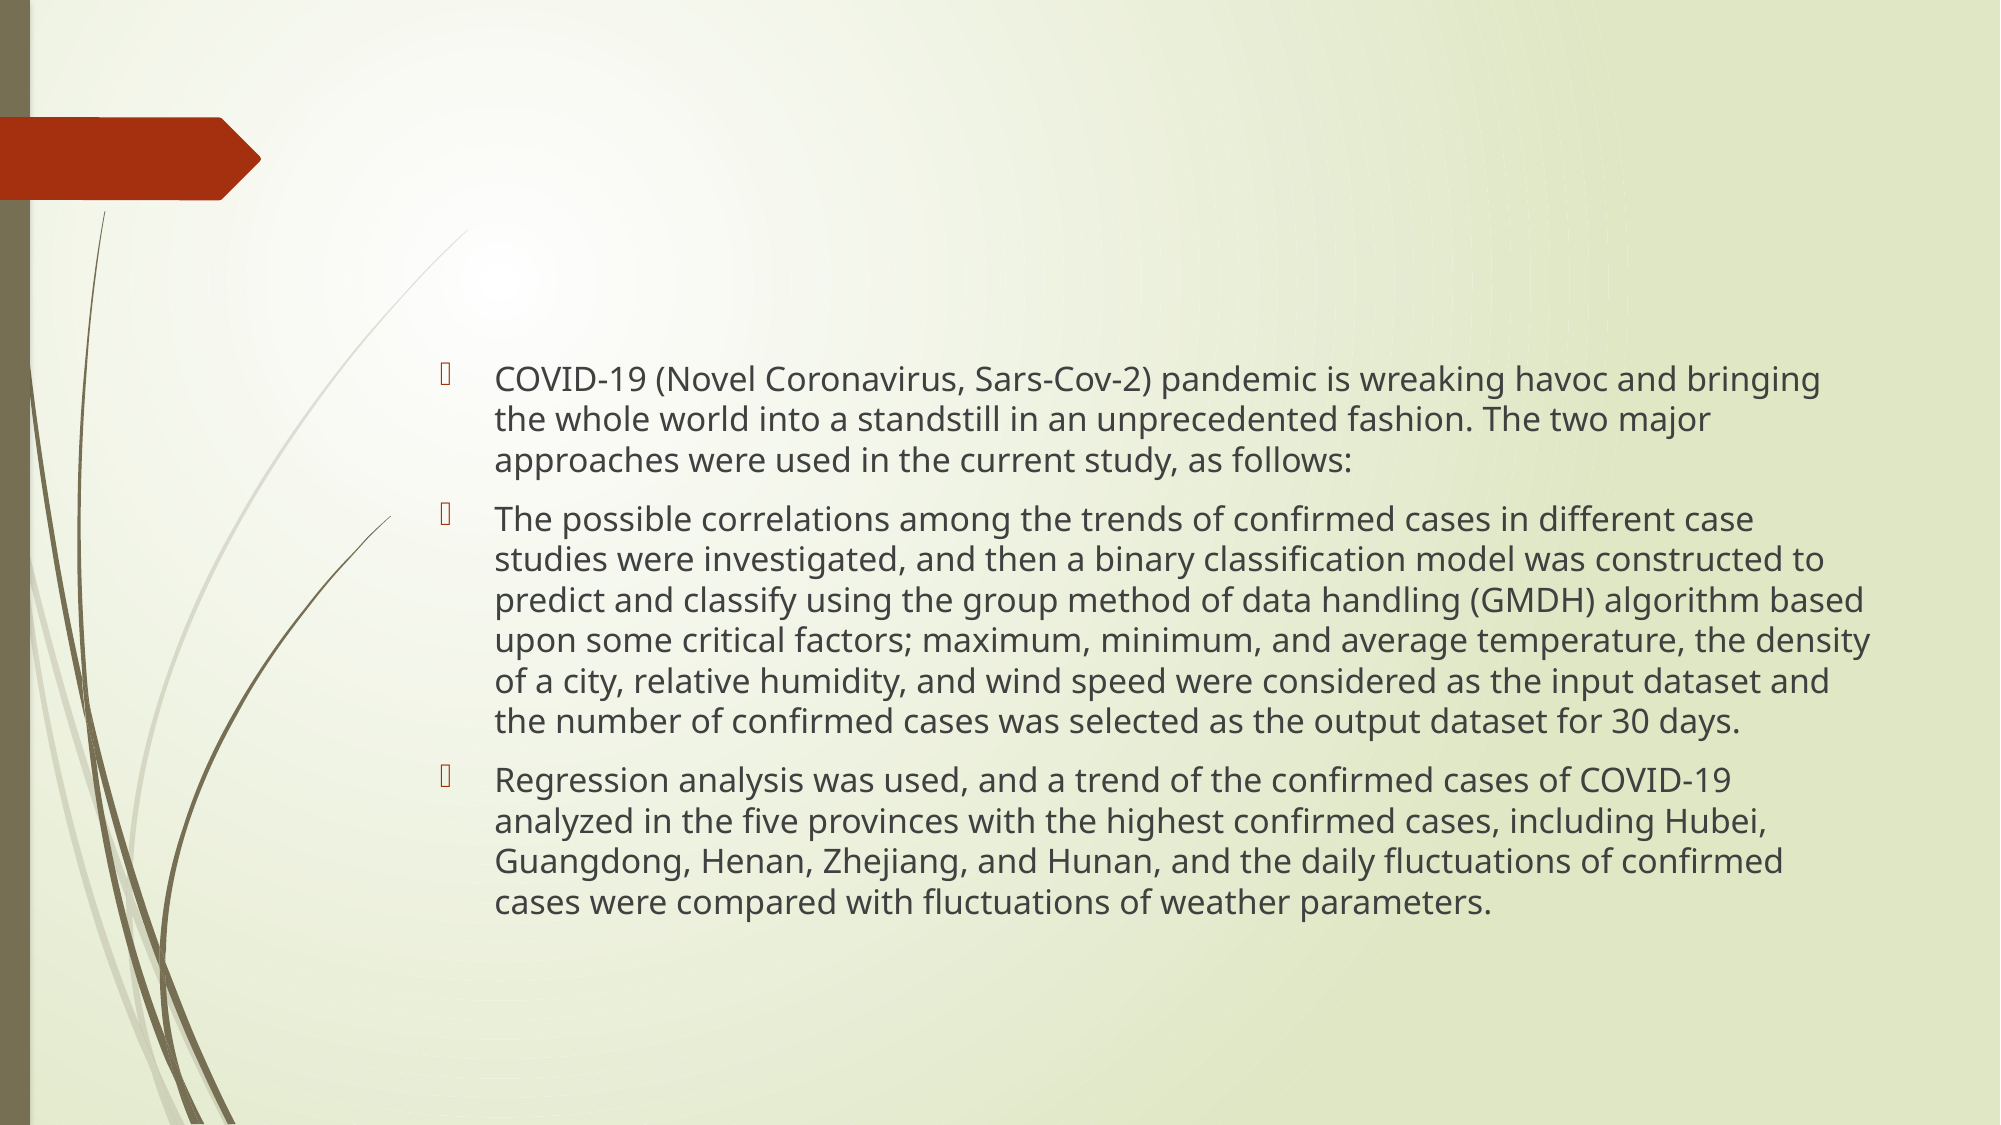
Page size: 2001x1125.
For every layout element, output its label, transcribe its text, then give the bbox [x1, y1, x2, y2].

list COVID-19 (Novel Coronavirus, Sars-Cov-2) pandemic is wreaking havoc and bringing the whole world into a standstill in an unprecedented fashion. The two major approaches were used in the current study, as follows: The possible correlations among the trends of confirmed cases in different case studies were investigated, and then a binary classification model was constructed to predict and classify using the group method of data handling (GMDH) algorithm based upon some critical factors; maximum, minimum, and average temperature, the density of a city, relative humidity, and wind speed were considered as the input dataset and the number of confirmed cases was selected as the output dataset for 30 days. Regression analysis was used, and a trend of the confirmed cases of COVID-19 analyzed in the five provinces with the highest confirmed cases, including Hubei, Guangdong, Henan, Zhejiang, and Hunan, and the daily fluctuations of confirmed cases were compared with fluctuations of weather parameters. [424, 350, 1888, 970]
